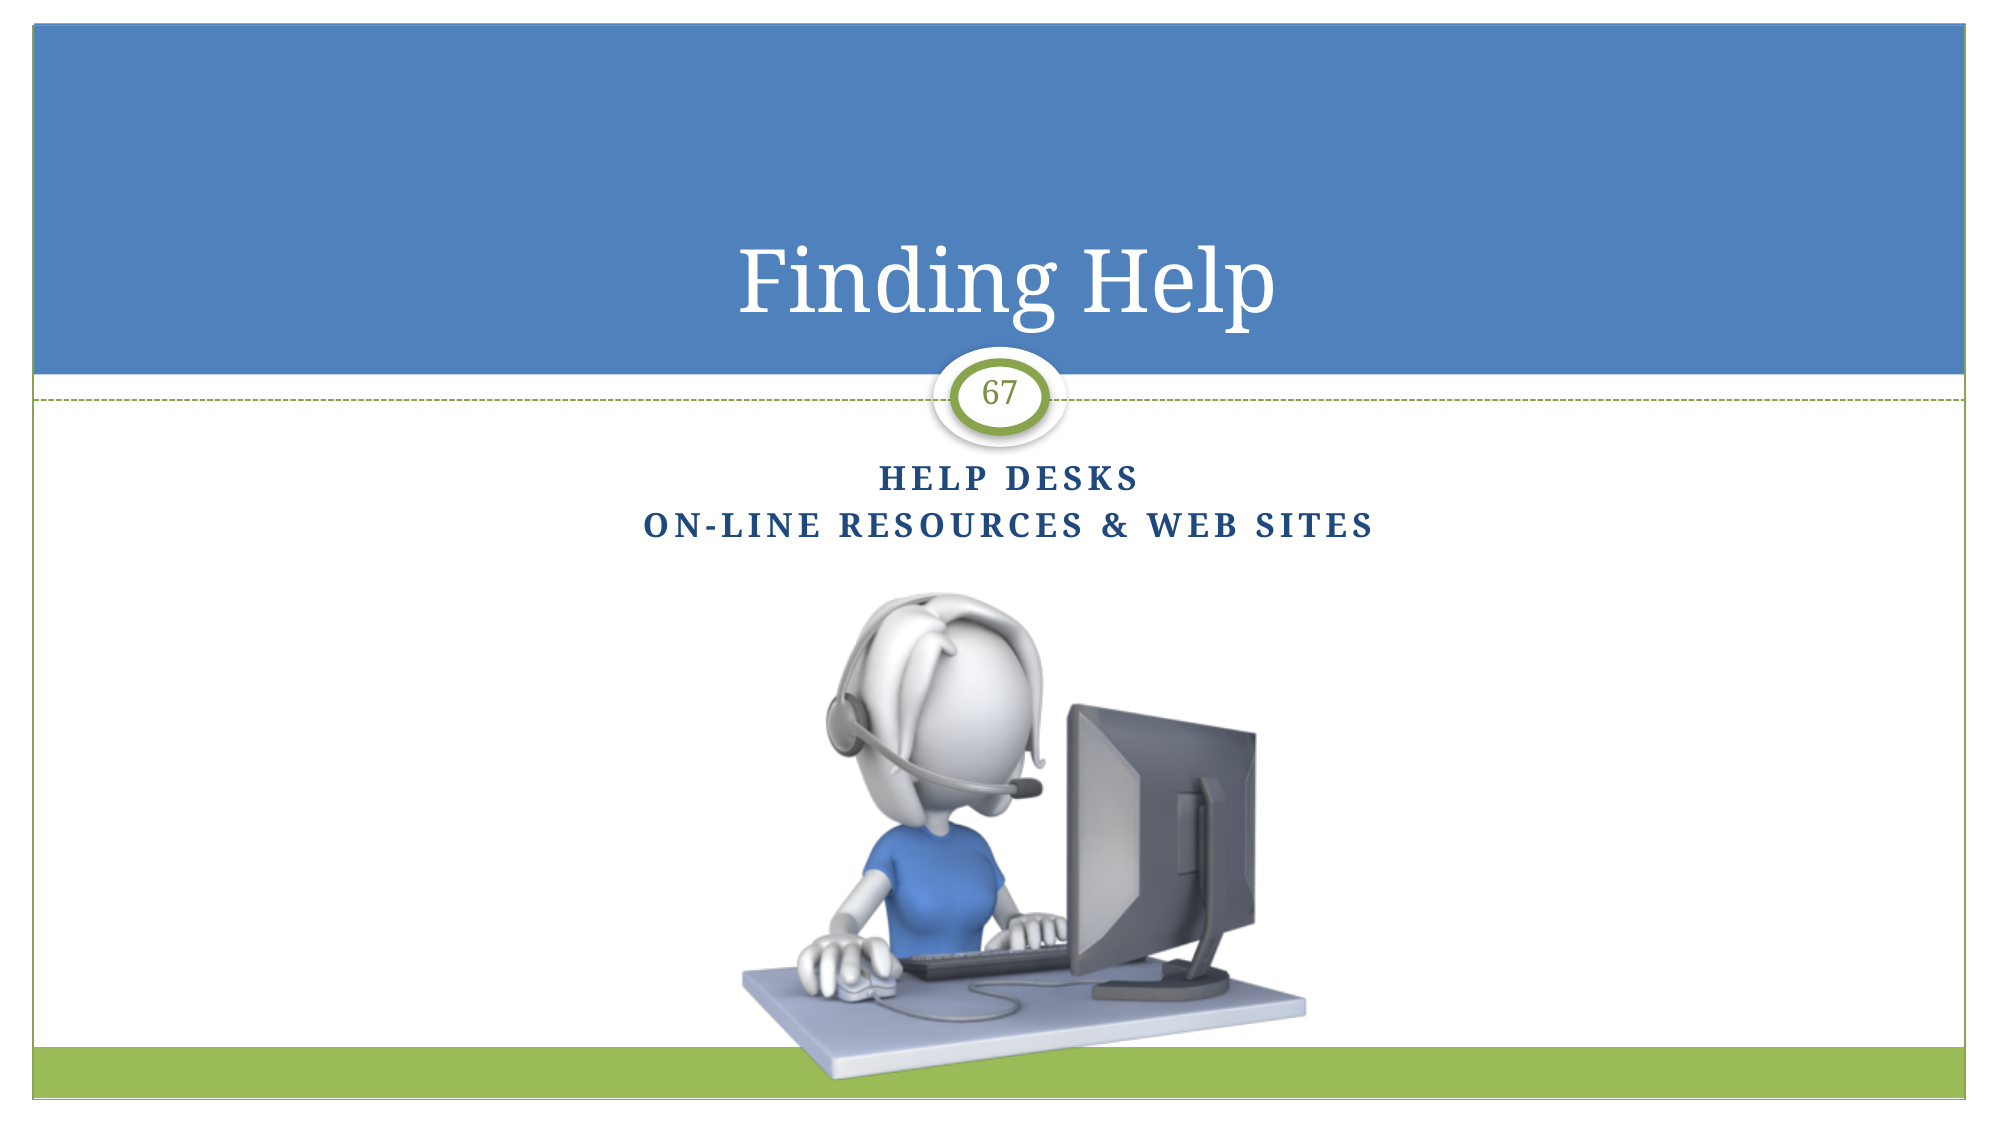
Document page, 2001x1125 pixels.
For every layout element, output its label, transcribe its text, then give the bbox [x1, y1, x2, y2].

title Finding Help [157, 87, 1858, 338]
list Help Desks On-line resources & Web sites [299, 449, 1717, 725]
picture [737, 537, 1313, 1113]
slide_number 67 [950, 357, 1050, 430]
